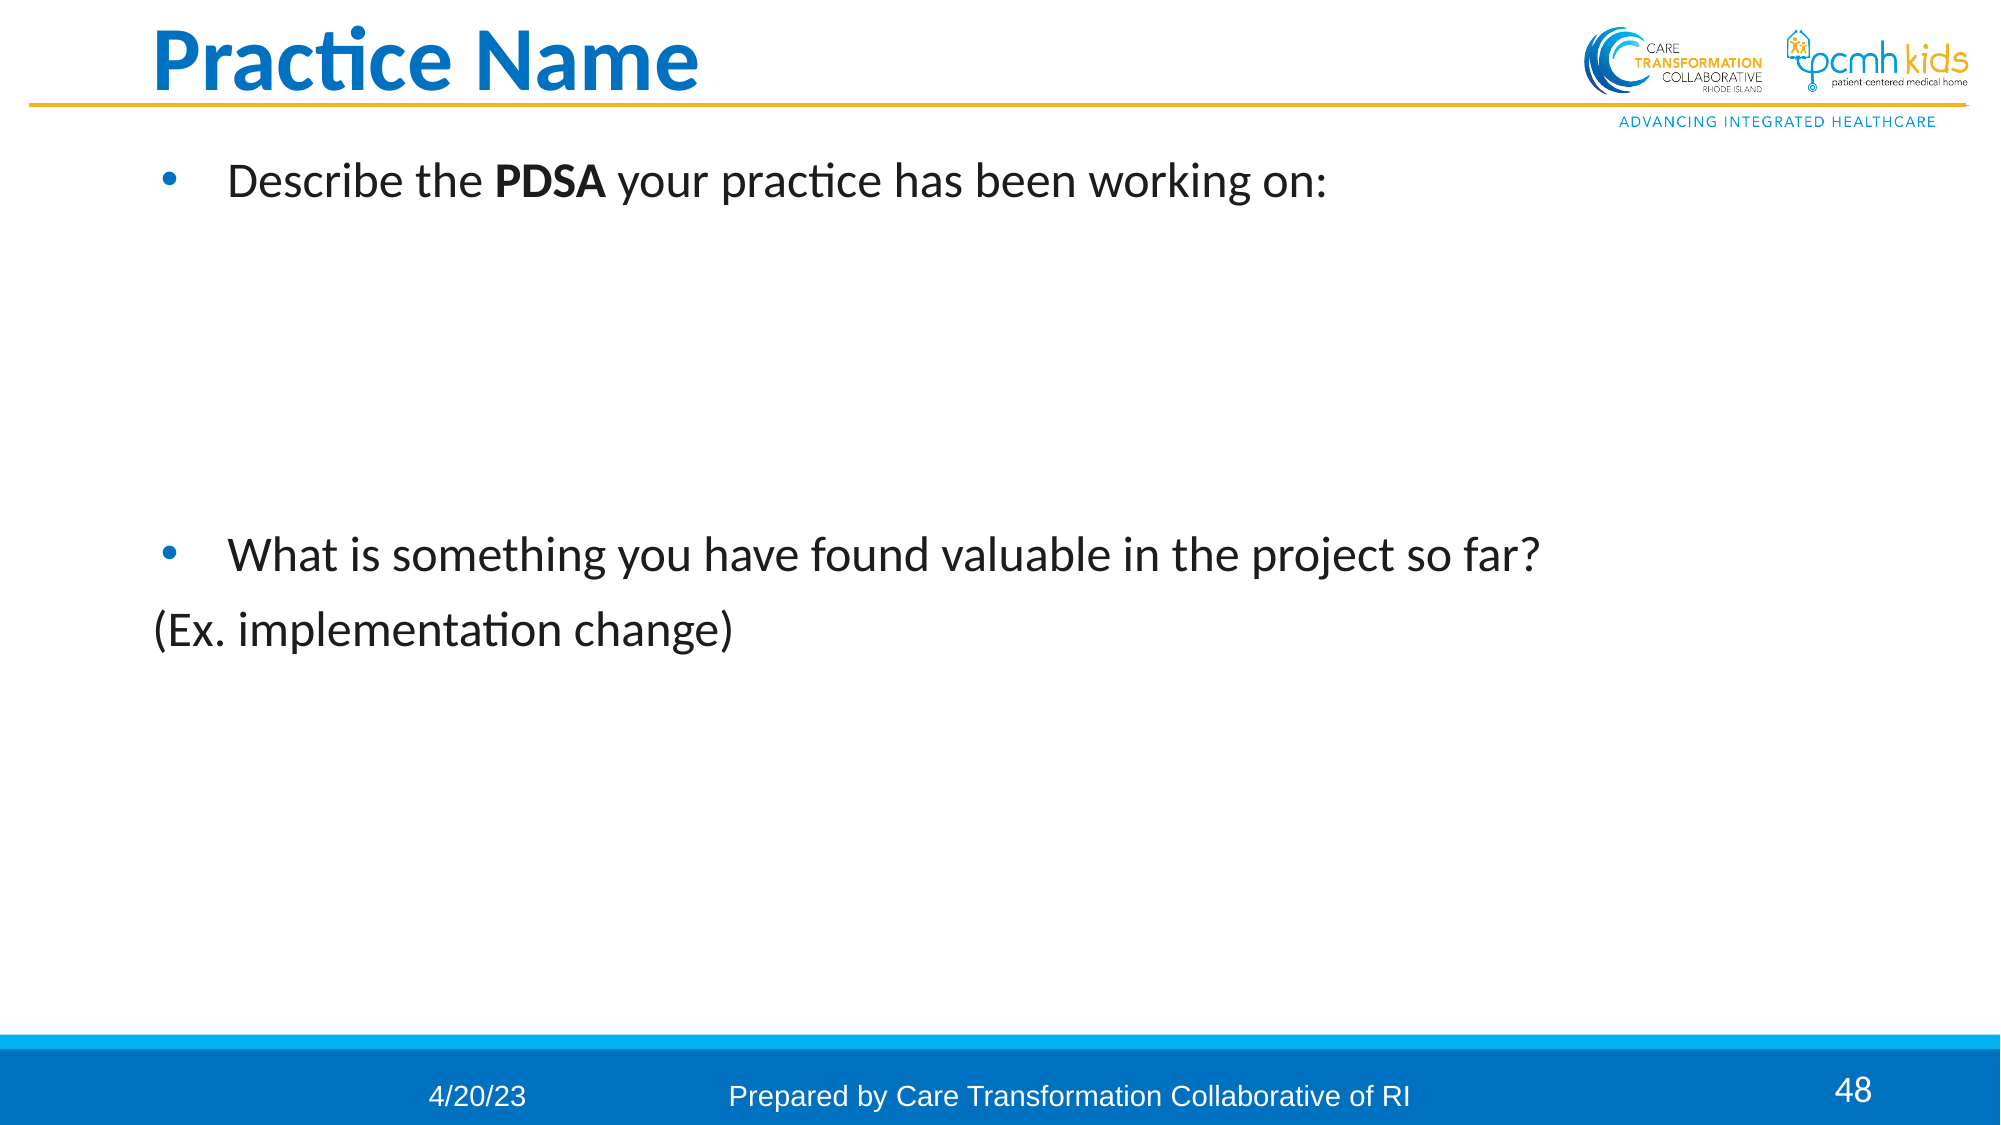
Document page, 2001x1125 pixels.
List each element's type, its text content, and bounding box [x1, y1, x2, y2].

list Describe the PDSA your practice has been working on: What is something you have found valuable in the project so far? (Ex. implementation change) [137, 146, 1863, 955]
text_box 4/20/23 Prepared by Care Transformation Collaborative of RI [89, 1063, 1751, 1125]
picture [1863, 21, 1977, 133]
title Practice Name [137, 0, 1863, 146]
